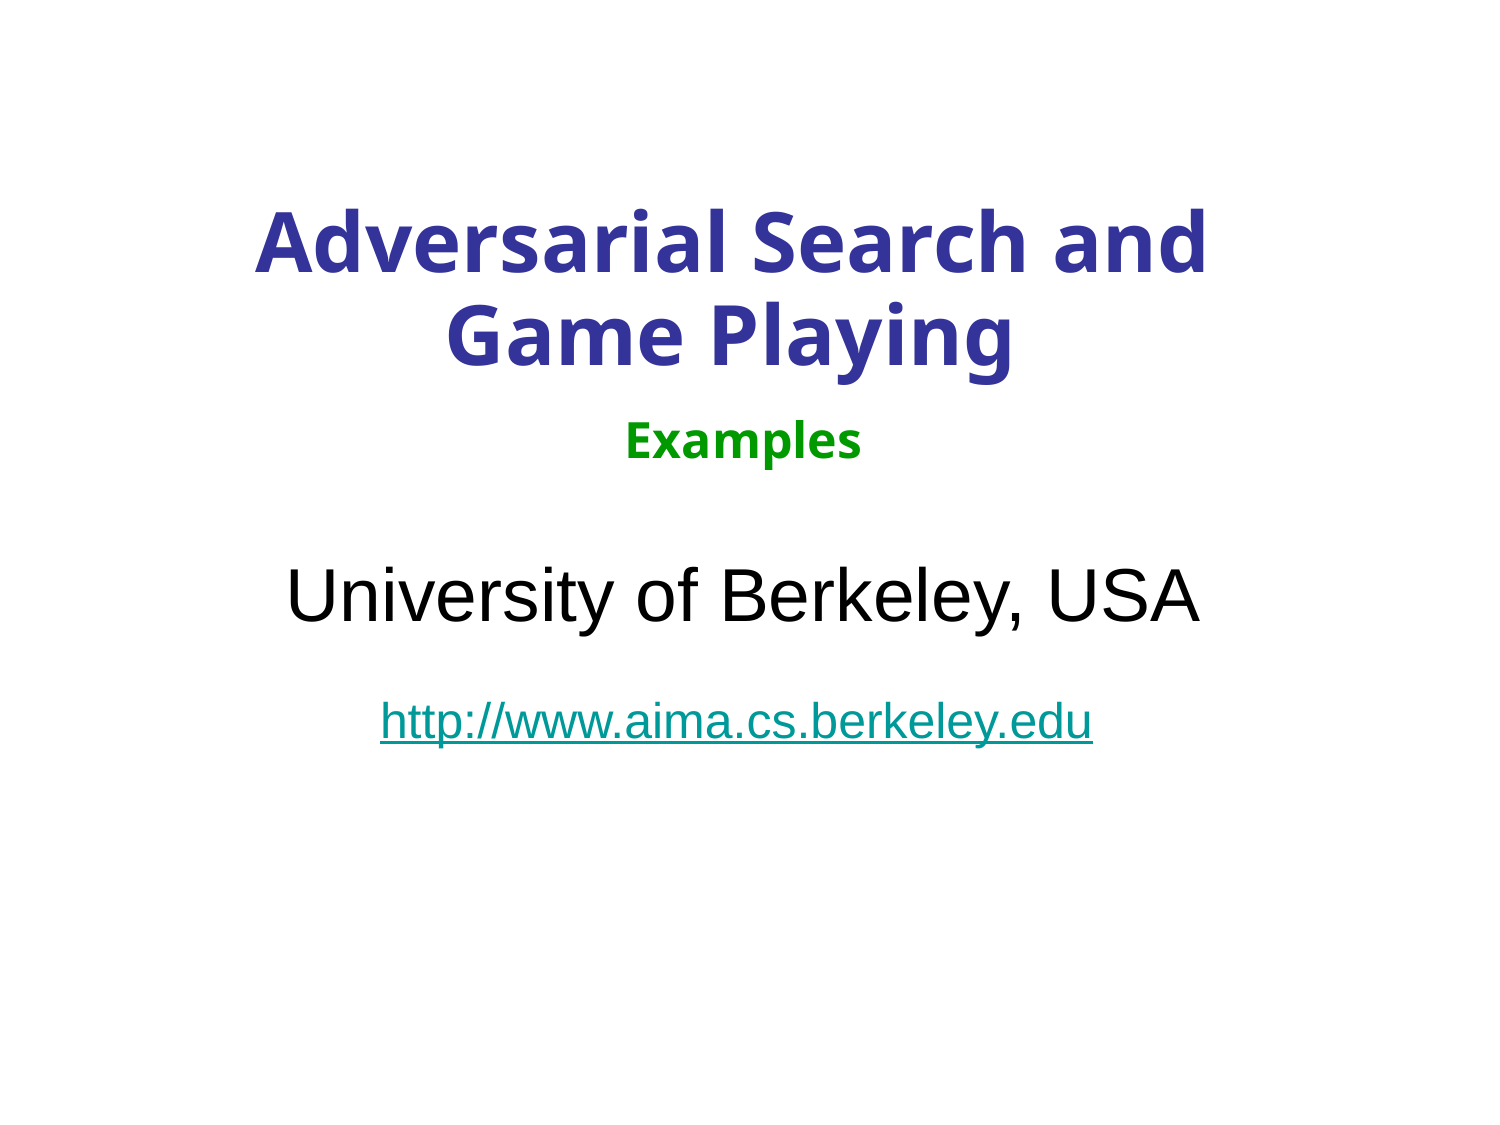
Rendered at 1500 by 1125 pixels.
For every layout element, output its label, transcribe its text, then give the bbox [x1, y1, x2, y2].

title Adversarial Search and Game Playing Examples University of Berkeley, USA http://www.aima.cs.berkeley.edu [74, 387, 1413, 629]
